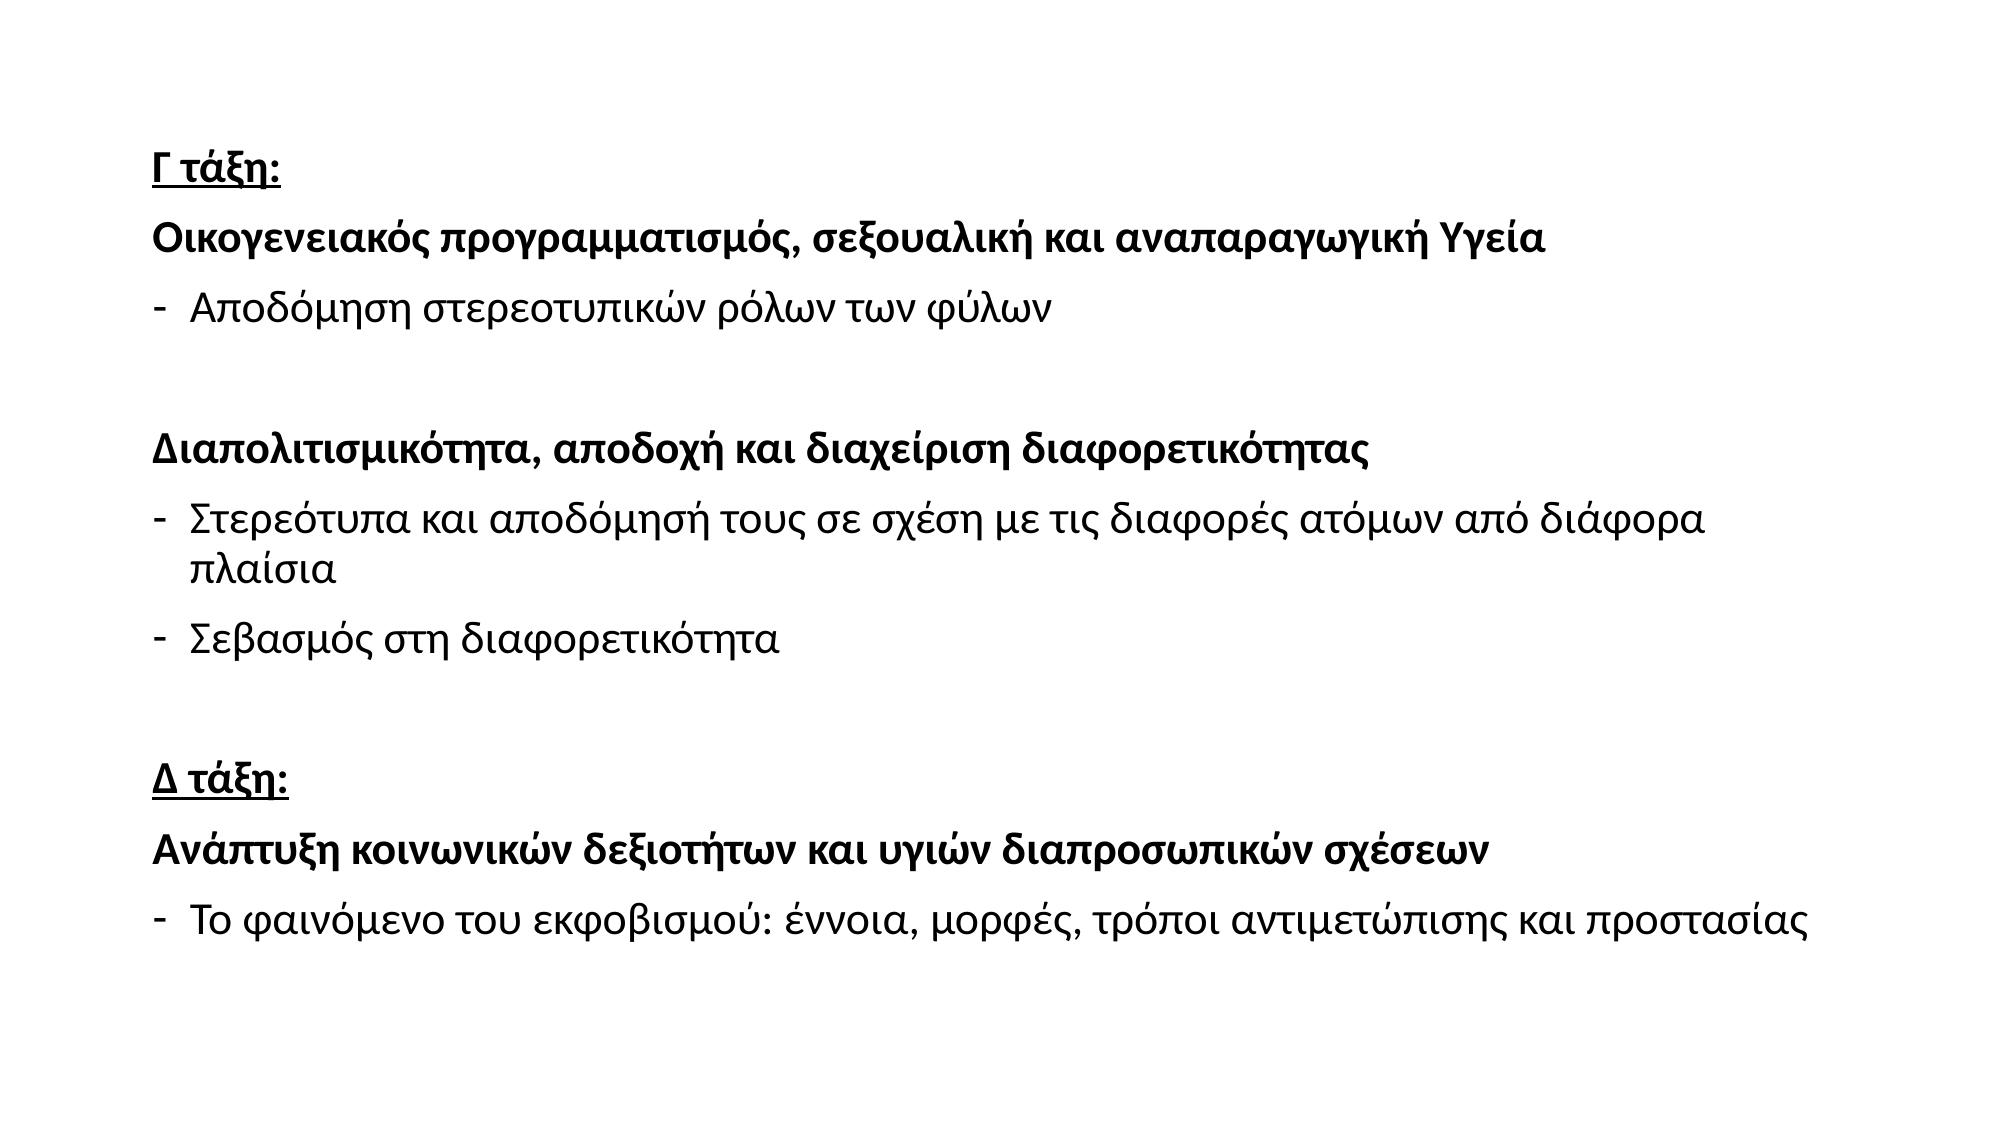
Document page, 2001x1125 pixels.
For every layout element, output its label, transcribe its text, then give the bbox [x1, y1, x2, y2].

list Γ τάξη: Οικογενειακός προγραμματισμός, σεξουαλική και αναπαραγωγική Υγεία Αποδόμηση στερεοτυπικών ρόλων των φύλων Διαπολιτισμικότητα, αποδοχή και διαχείριση διαφορετικότητας Στερεότυπα και αποδόμησή τους σε σχέση με τις διαφορές ατόμων από διάφορα πλαίσια Σεβασμός στη διαφορετικότητα Δ τάξη: Ανάπτυξη κοινωνικών δεξιοτήτων και υγιών διαπροσωπικών σχέσεων Το φαινόμενο του εκφοβισμού: έννοια, μορφές, τρόποι αντιμετώπισης και προστασίας [137, 135, 1863, 1074]
